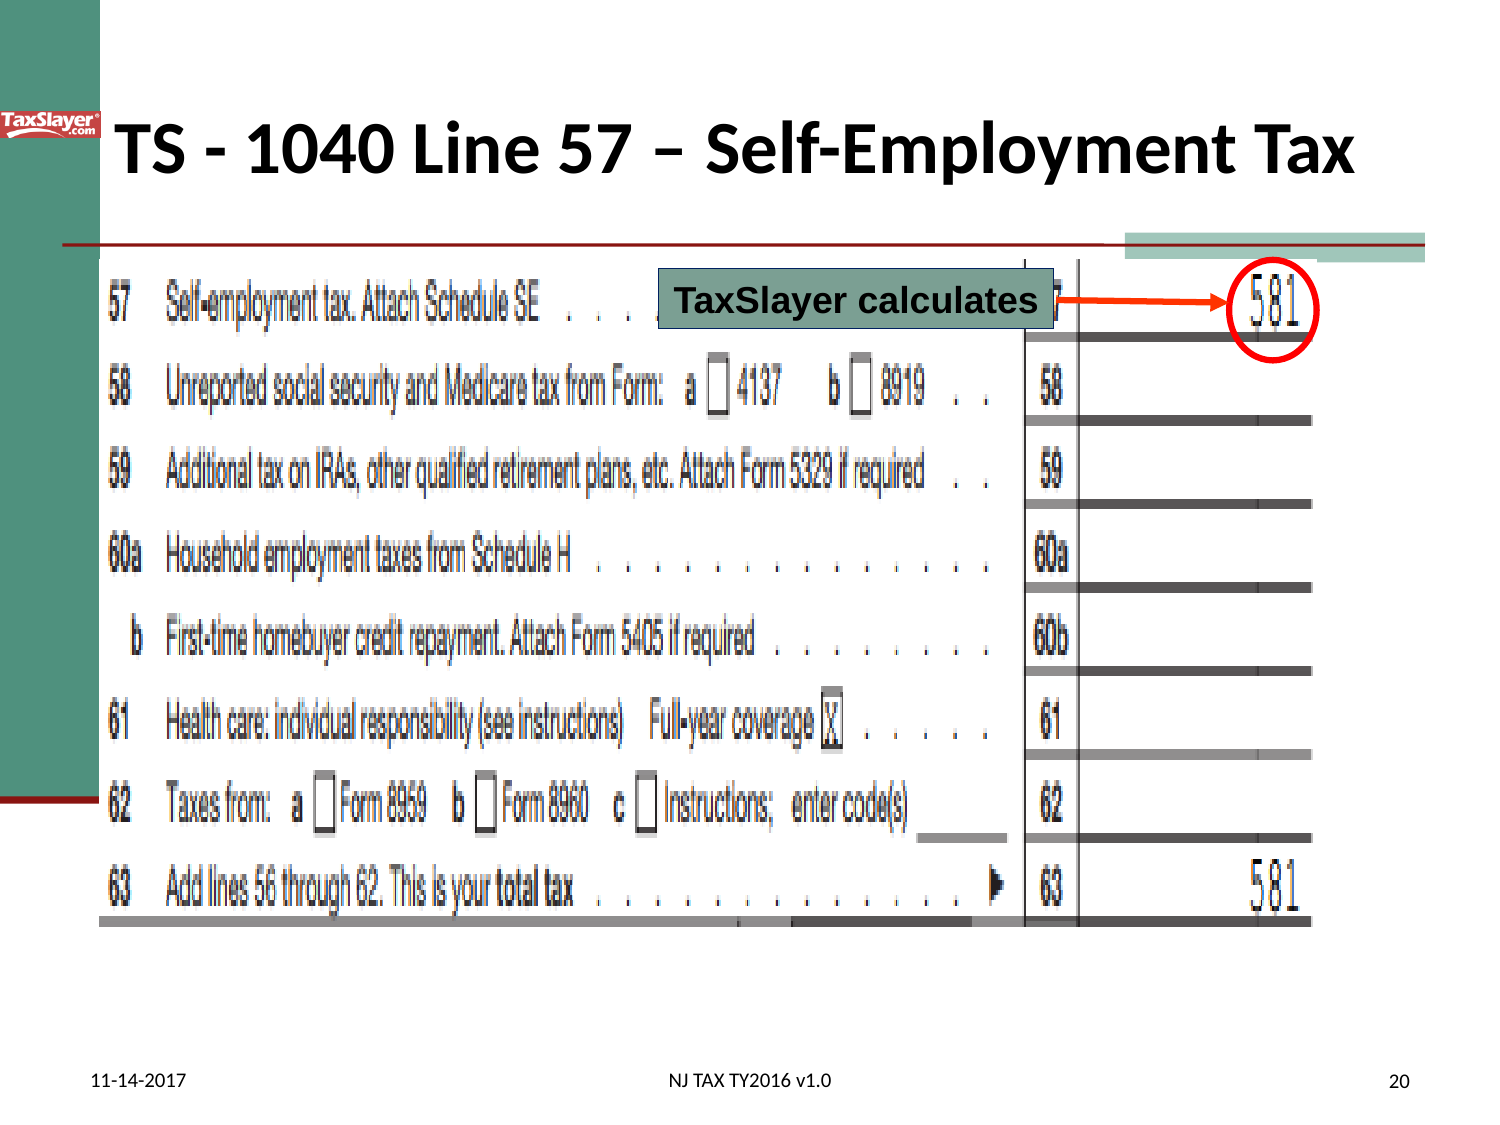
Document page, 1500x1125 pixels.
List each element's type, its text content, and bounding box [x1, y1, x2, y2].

footer NJ TAX TY2016 v1.0 [496, 1050, 1004, 1100]
picture [99, 259, 1317, 928]
picture [0, 110, 101, 139]
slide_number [74, 1049, 401, 1100]
title TS - 1040 Line 57 – Self-Employment Tax [99, 50, 1425, 238]
slide_number 20 [1112, 1049, 1426, 1101]
